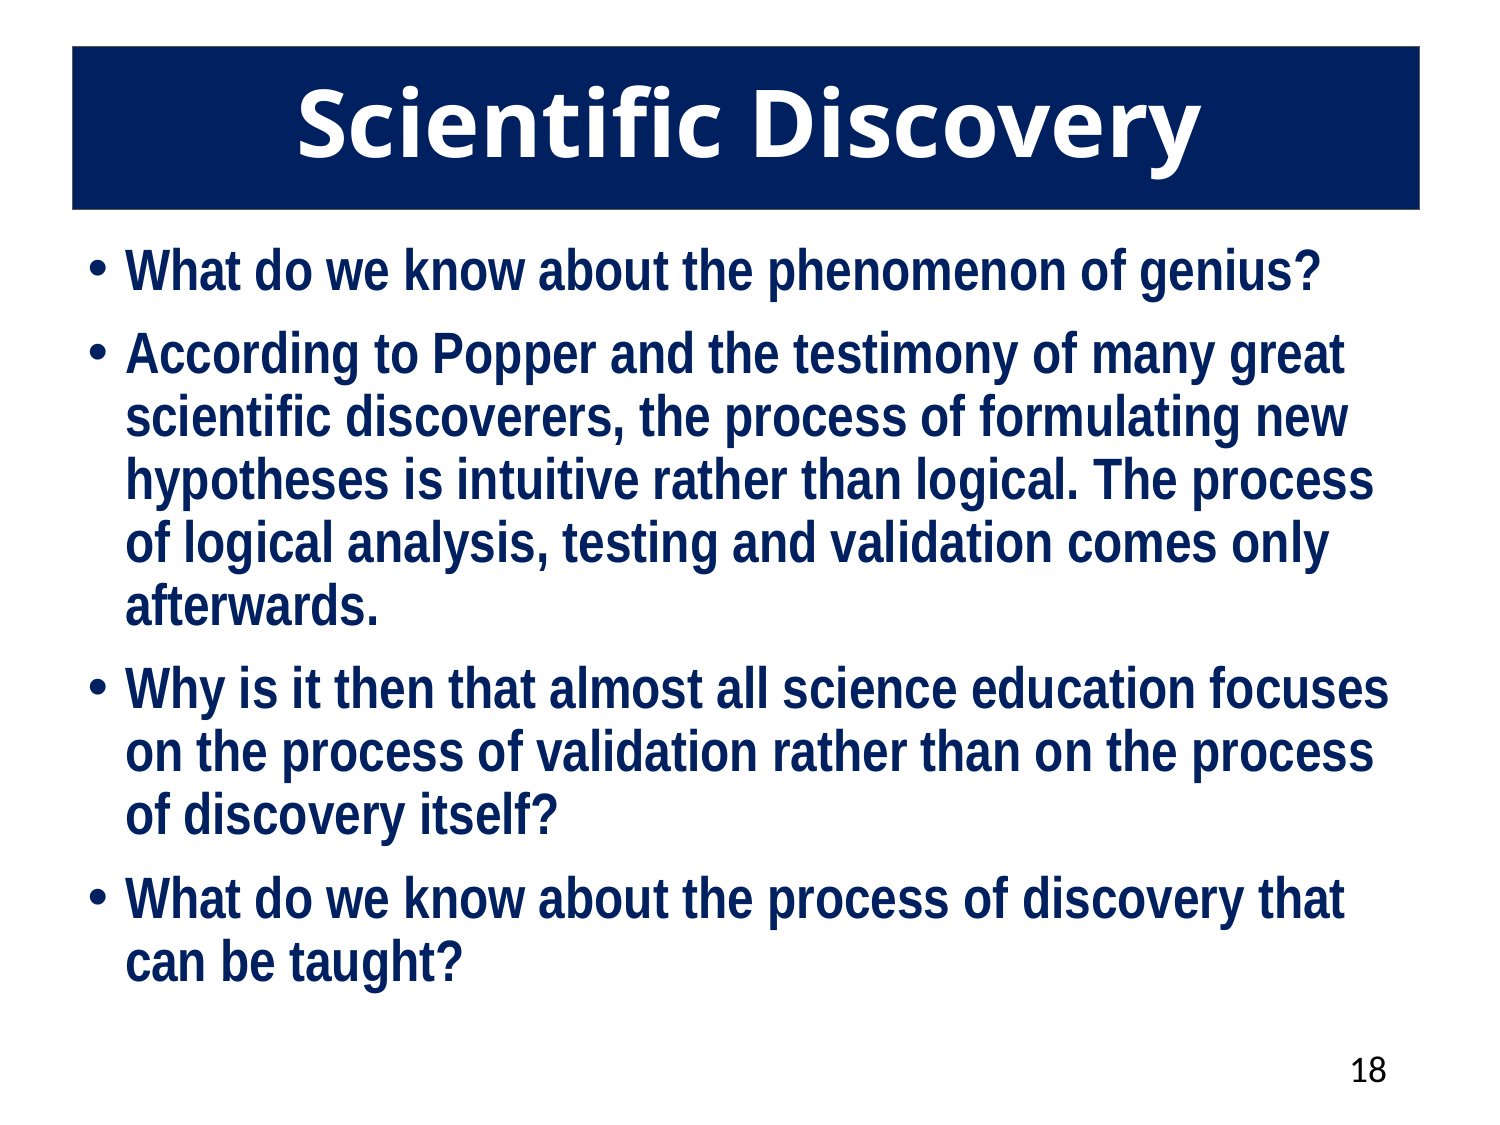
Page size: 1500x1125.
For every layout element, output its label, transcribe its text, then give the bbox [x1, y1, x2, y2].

text_box 18 [1114, 1037, 1402, 1098]
title Scientific Discovery [72, 46, 1420, 210]
list What do we know about the phenomenon of genius? According to Popper and the testimony of many great scientific discoverers, the process of formulating new hypotheses is intuitive rather than logical. The process of logical analysis, testing and validation comes only afterwards. Why is it then that almost all science education focuses on the process of validation rather than on the process of discovery itself? What do we know about the process of discovery that can be taught? [72, 232, 1420, 1075]
